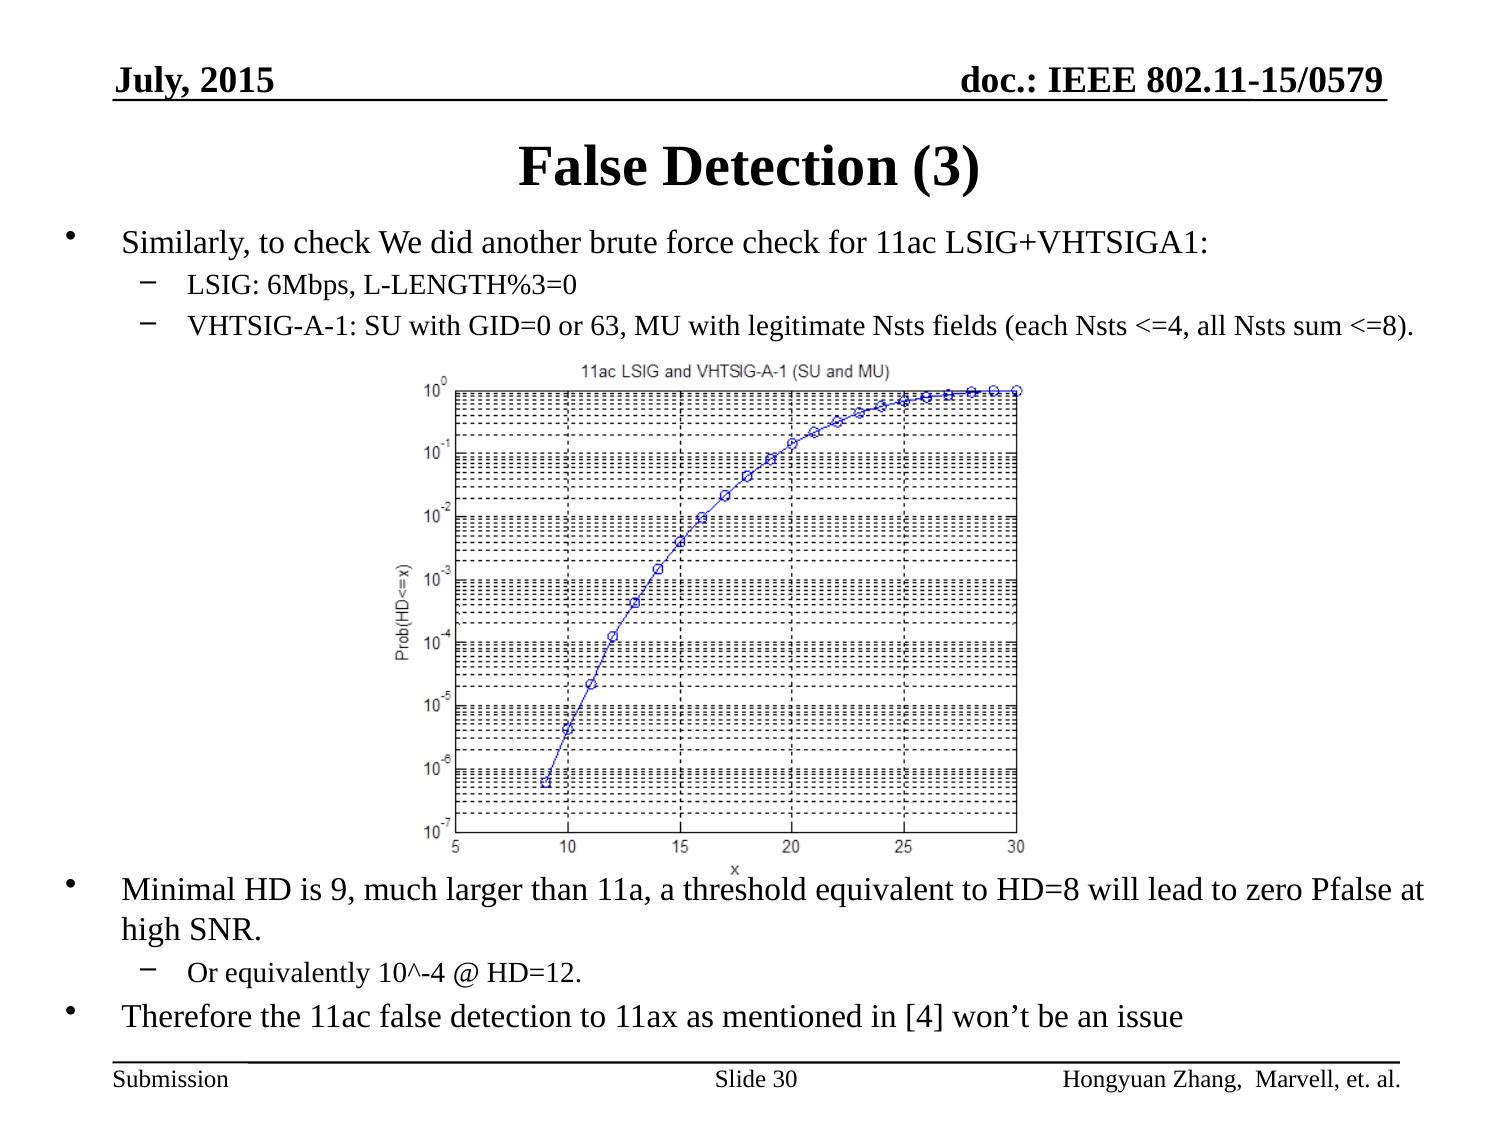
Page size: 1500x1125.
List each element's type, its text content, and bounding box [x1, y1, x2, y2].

title False Detection (3) [112, 112, 1388, 212]
list Similarly, to check We did another brute force check for 11ac LSIG+VHTSIGA1: LSIG: 6Mbps, L-LENGTH%3=0 VHTSIG-A-1: SU with GID=0 or 63, MU with legitimate Nsts fields (each Nsts <=4, all Nsts sum <=8). Minimal HD is 9, much larger than 11a, a threshold equivalent to HD=8 will lead to zero Pfalse at high SNR. Or equivalently 10^-4 @ HD=12. Therefore the 11ac false detection to 11ax as mentioned in [4] won’t be an issue [49, 212, 1500, 951]
slide_number Slide 30 [712, 1061, 800, 1093]
footer Hongyuan Zhang, Marvell, et. al. [1057, 1061, 1402, 1093]
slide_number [114, 54, 277, 101]
picture [362, 349, 1086, 893]
